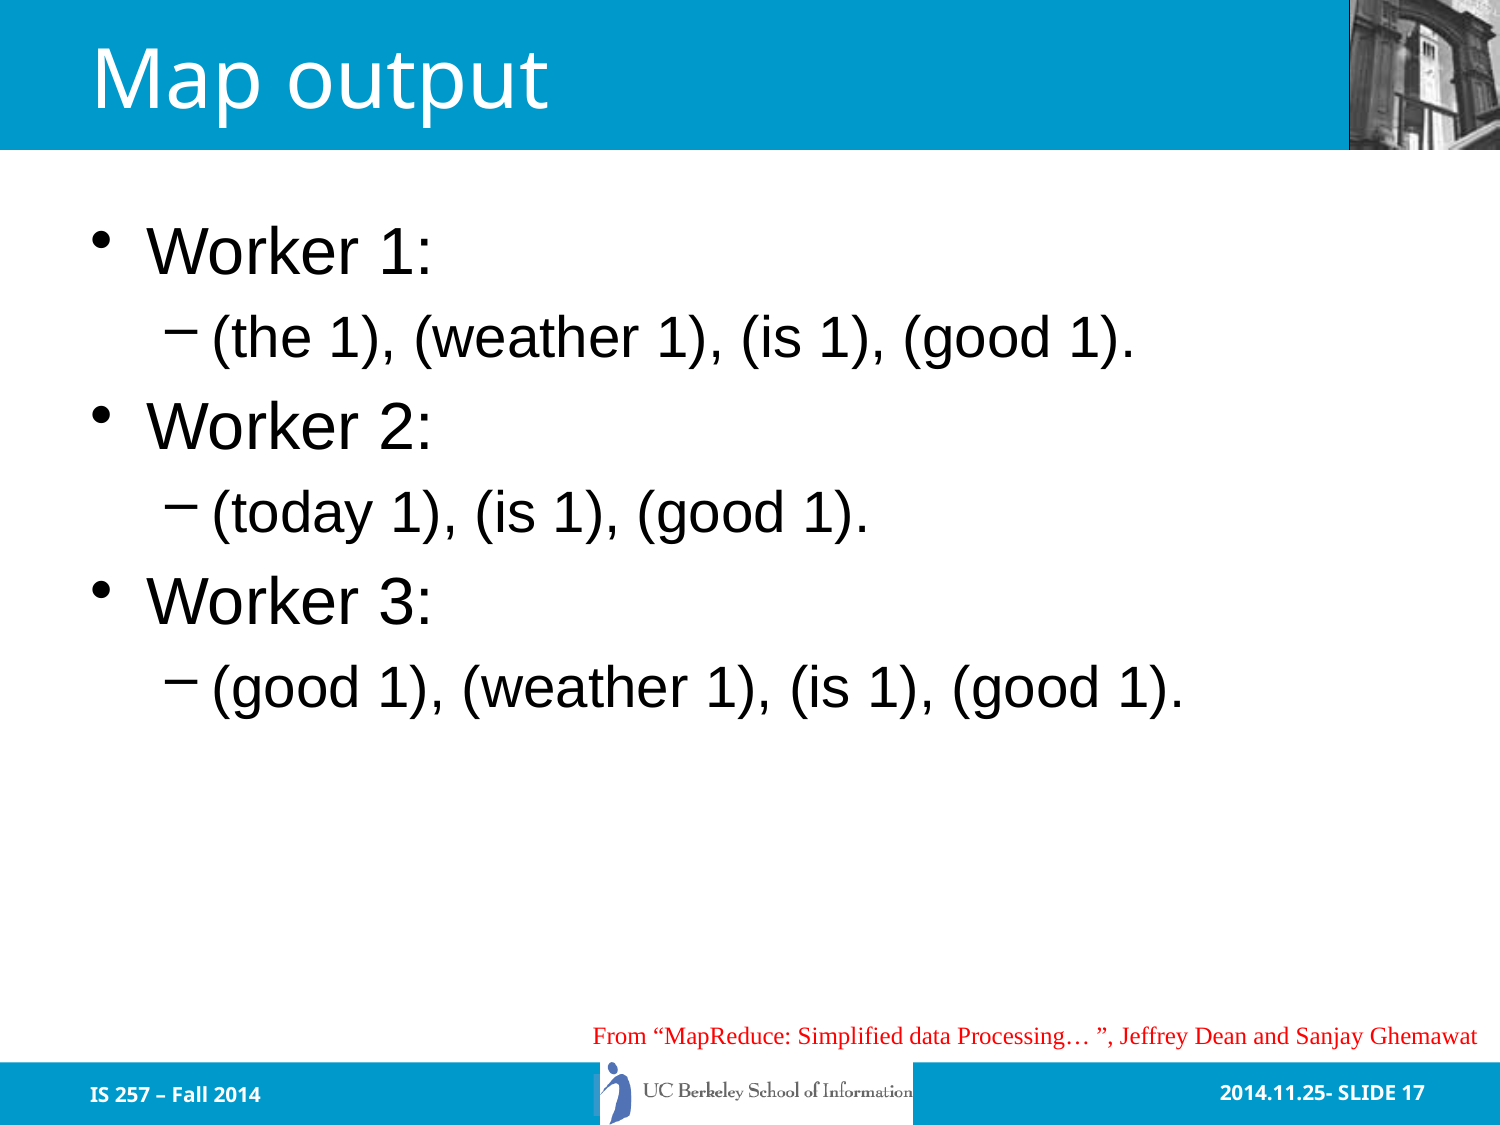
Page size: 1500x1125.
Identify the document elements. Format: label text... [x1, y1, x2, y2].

text_box From “MapReduce: Simplified data Processing… ”, Jeffrey Dean and Sanjay Ghemawat [577, 1012, 1494, 1058]
list Worker 1: (the 1), (weather 1), (is 1), (good 1). Worker 2: (today 1), (is 1), (good 1). Worker 3: (good 1), (weather 1), (is 1), (good 1). [75, 200, 1425, 1013]
slide_number IS 257 – Fall 2014 [75, 1062, 388, 1125]
picture [594, 1062, 912, 1125]
title Map output [75, 0, 1350, 150]
picture [1350, 0, 1500, 150]
